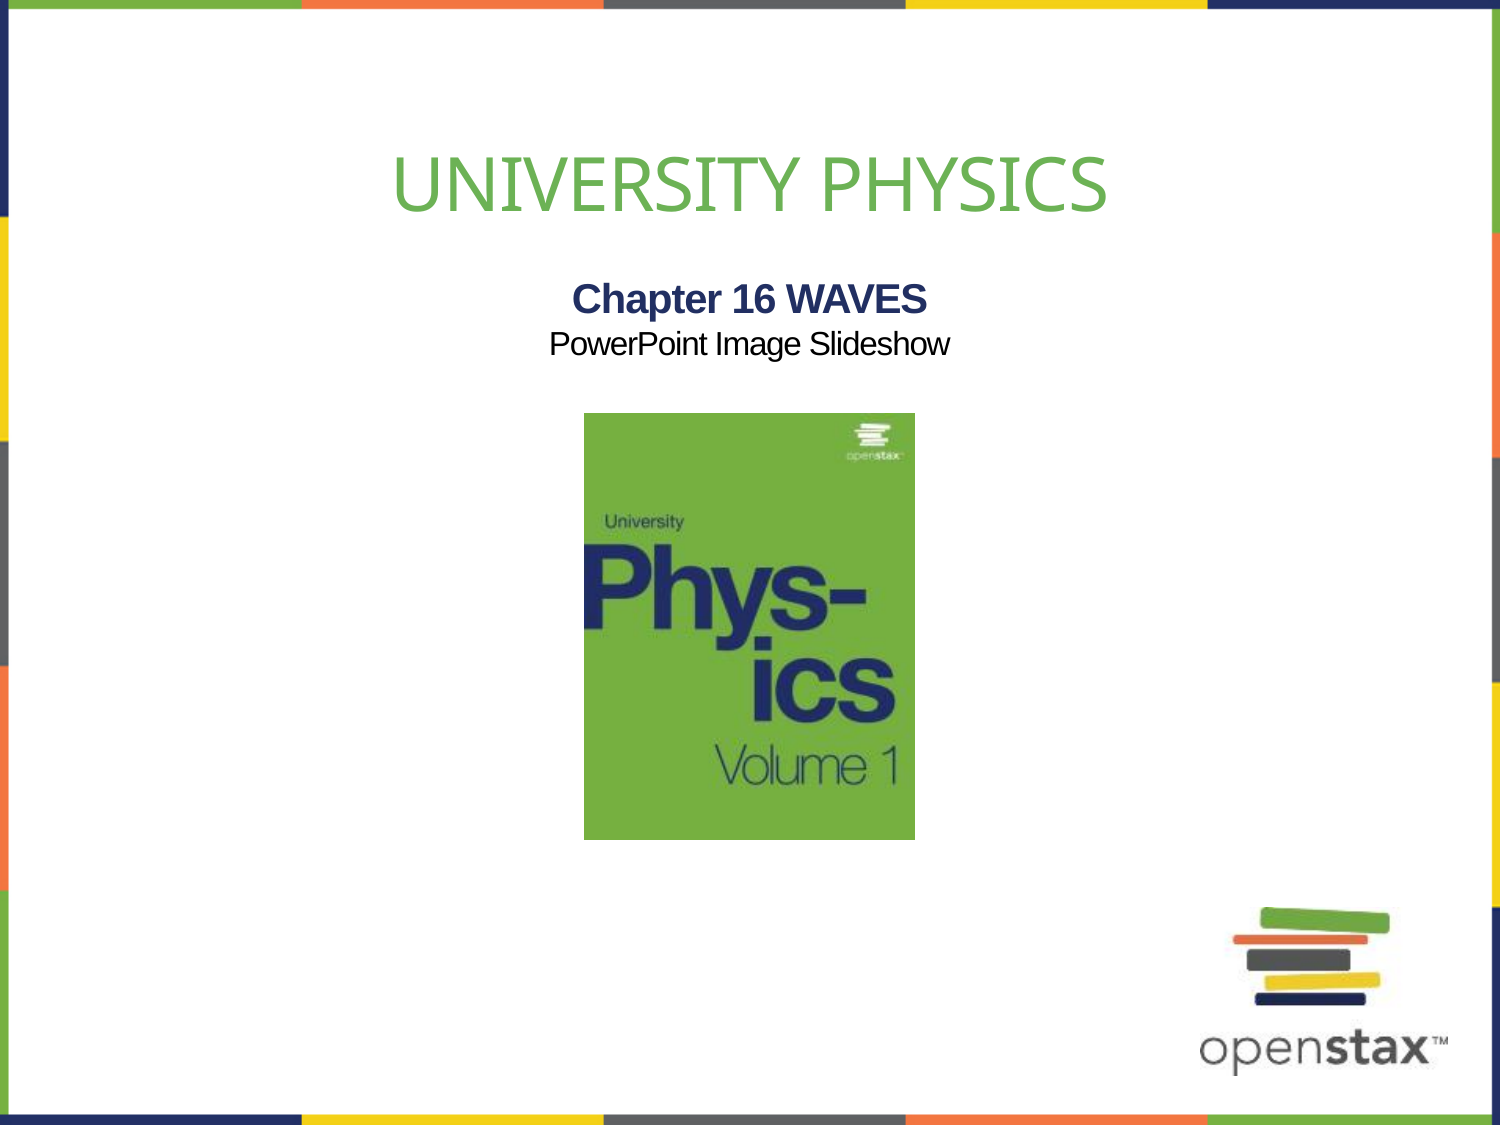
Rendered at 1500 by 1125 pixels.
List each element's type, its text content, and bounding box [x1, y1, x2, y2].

text_box University Physics Chapter 16 WAVES PowerPoint Image Slideshow [0, 129, 1500, 246]
picture [0, 0, 1500, 129]
picture [0, 246, 1500, 1125]
